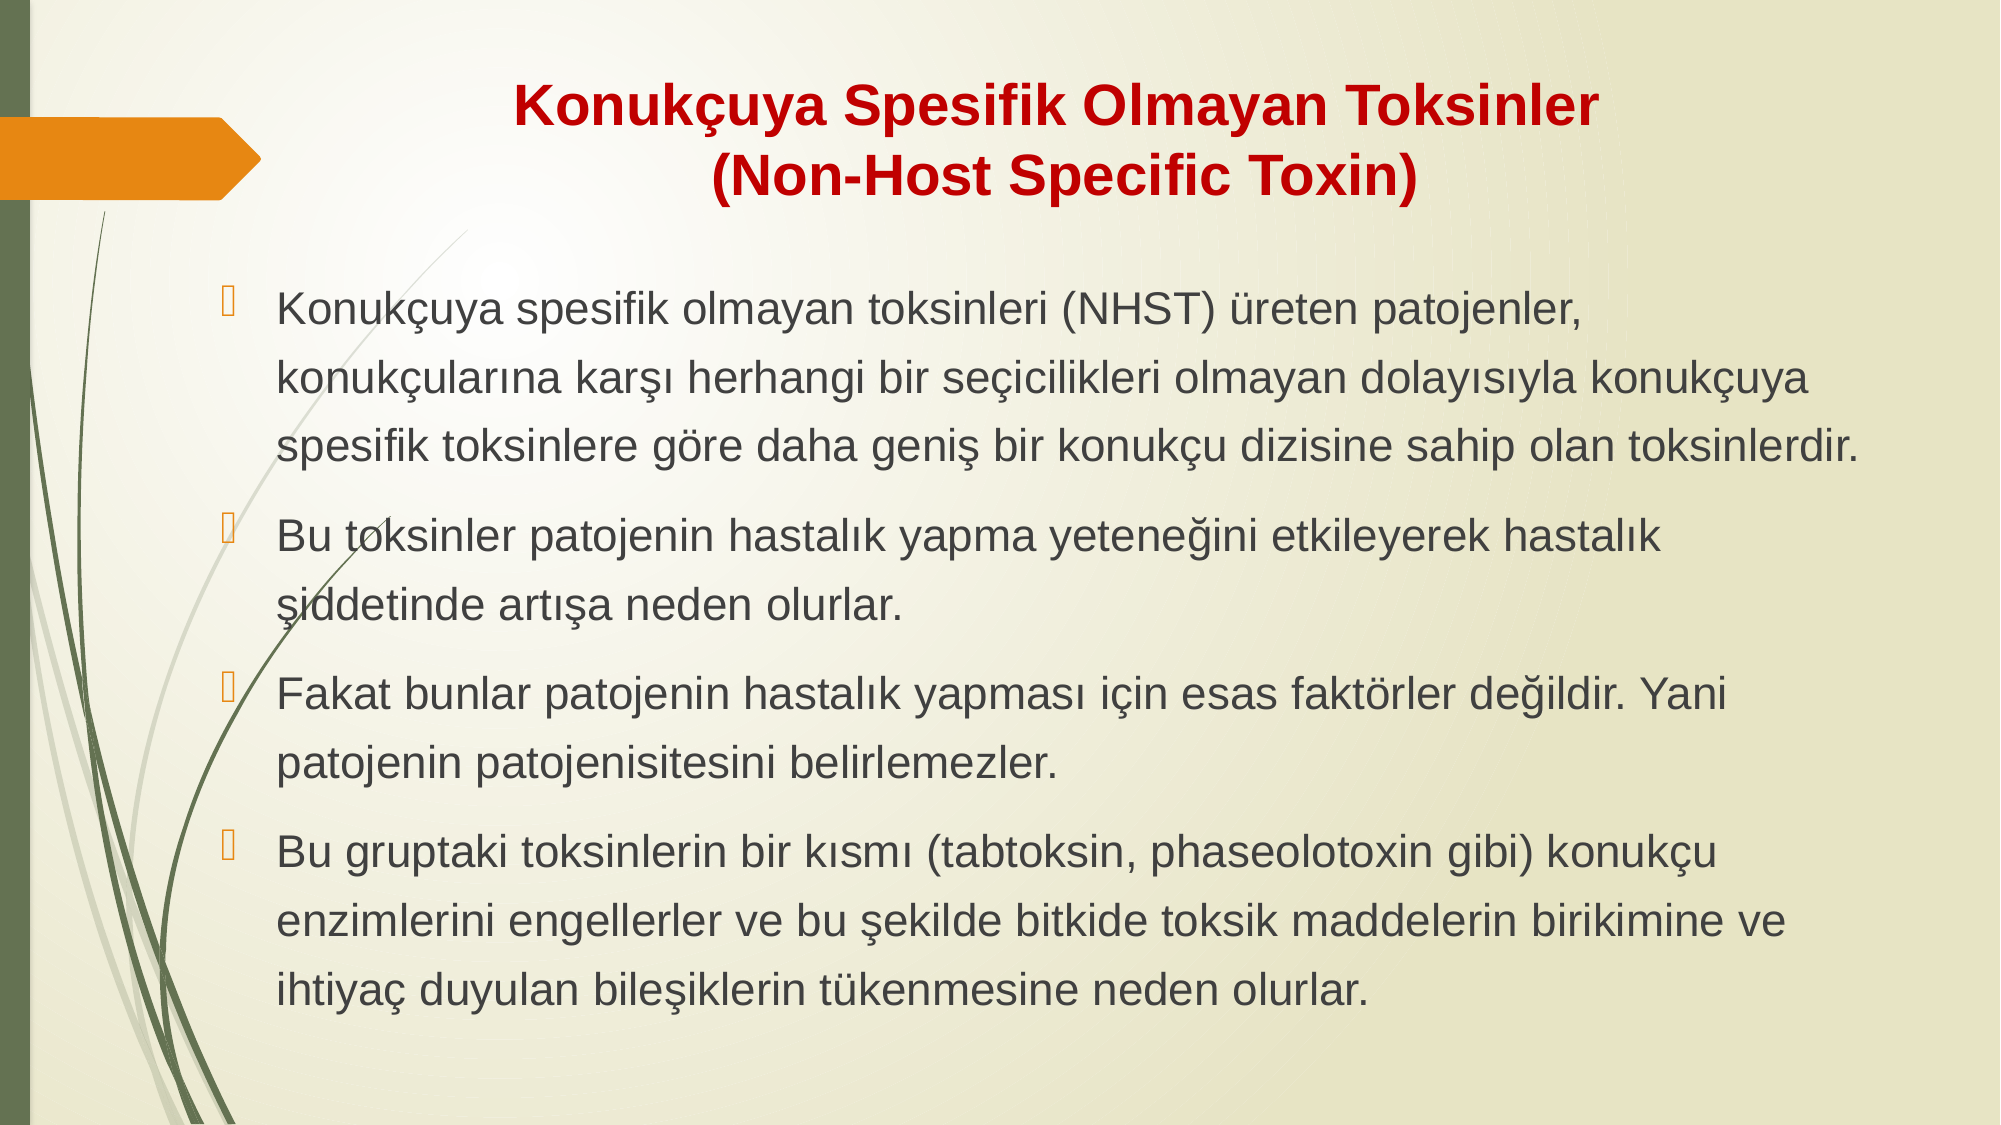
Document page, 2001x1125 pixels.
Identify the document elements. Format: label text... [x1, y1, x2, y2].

title Konukçuya Spesifik Olmayan Toksinler (Non-Host Specific Toxin) [334, 60, 1797, 224]
list Konukçuya spesifik olmayan toksinleri (NHST) üreten patojenler, konukçularına karşı herhangi bir seçicilikleri olmayan dolayısıyla konukçuya spesifik toksinlere göre daha geniş bir konukçu dizisine sahip olan toksinlerdir. Bu toksinler patojenin hastalık yapma yeteneğini etkileyerek hastalık şiddetinde artışa neden olurlar. Fakat bunlar patojenin hastalık yapması için esas faktörler değildir. Yani patojenin patojenisitesini belirlemezler. Bu gruptaki toksinlerin bir kısmı (tabtoksin, phaseolotoxin gibi) konukçu enzimlerini engellerler ve bu şekilde bitkide toksik maddelerin birikimine ve ihtiyaç duyulan bileşiklerin tükenmesine neden olurlar. [205, 257, 1891, 1031]
